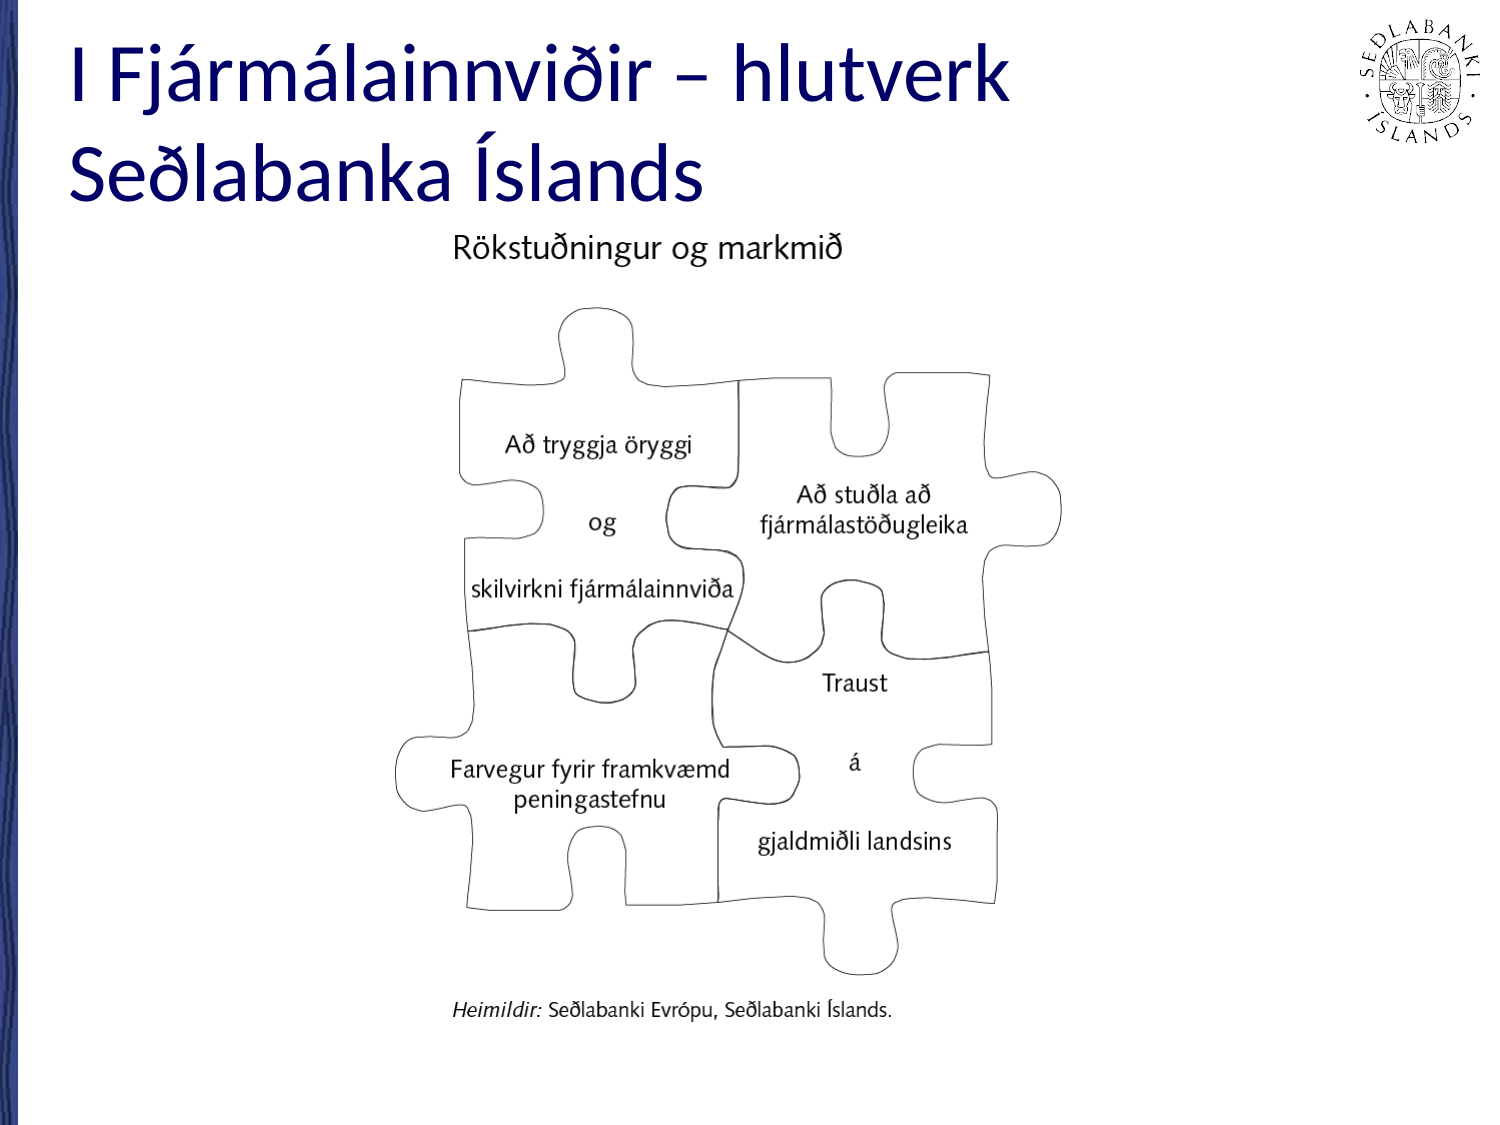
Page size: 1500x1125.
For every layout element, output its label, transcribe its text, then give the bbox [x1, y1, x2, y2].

picture [1357, 18, 1482, 149]
picture [0, 0, 18, 1125]
picture [395, 231, 1062, 1022]
title I Fjármálainnviðir – hlutverk Seðlabanka Íslands [52, 10, 1353, 209]
